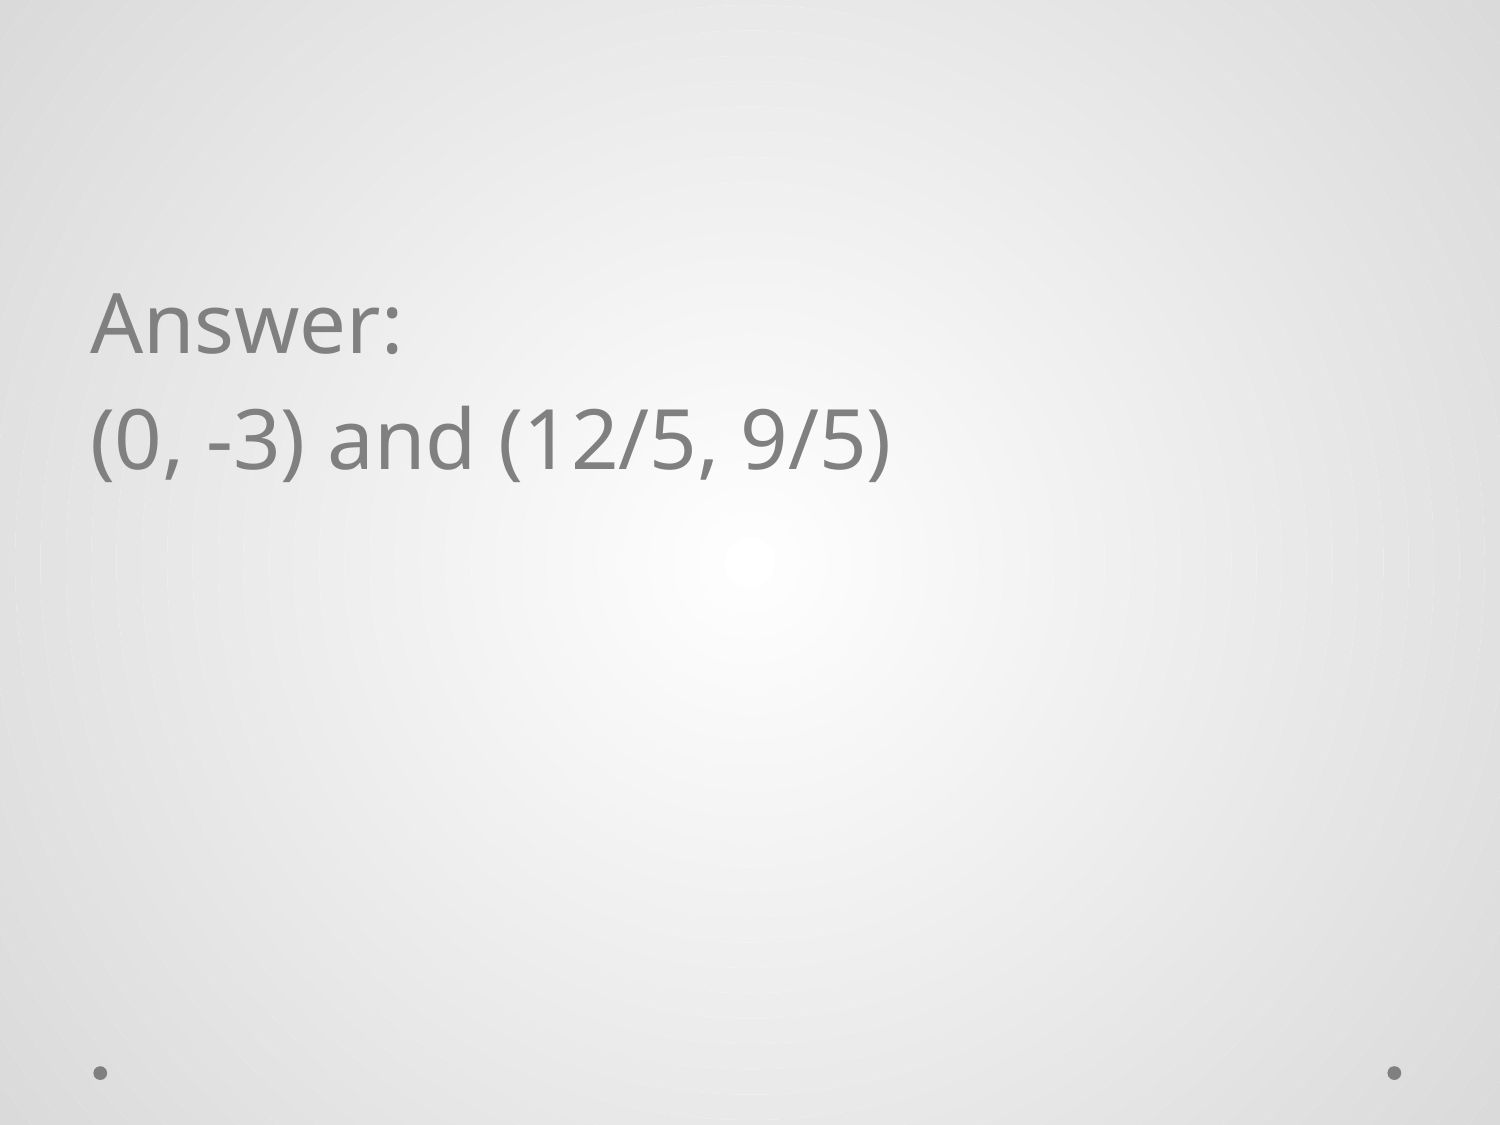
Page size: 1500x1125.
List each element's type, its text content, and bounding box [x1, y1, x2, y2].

list Answer: (0, -3) and (12/5, 9/5) [75, 262, 1425, 1005]
